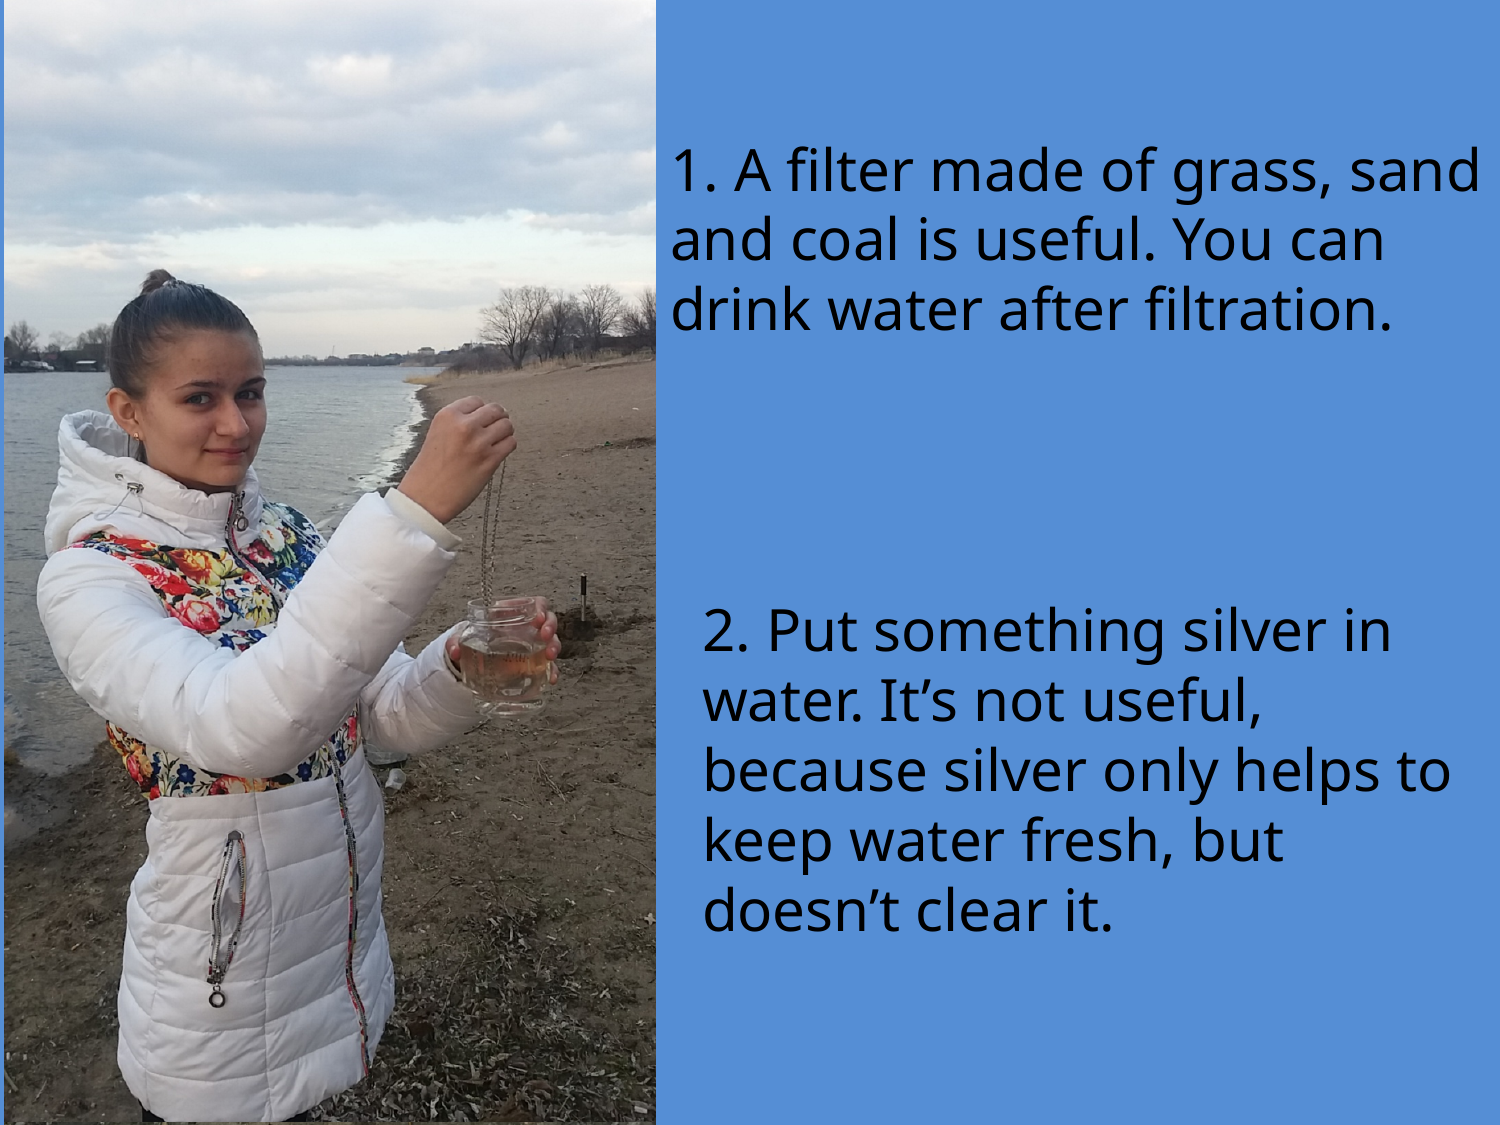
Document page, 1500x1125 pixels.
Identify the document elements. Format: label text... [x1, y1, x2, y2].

text_box 1. A filter made of grass, sand and coal is useful. You can drink water after filtration. [656, 125, 1500, 522]
picture [0, 0, 894, 1121]
text_box 2. Put something silver in water. It’s not useful, because silver only helps to keep water fresh, but doesn’t clear it. [687, 586, 1479, 953]
